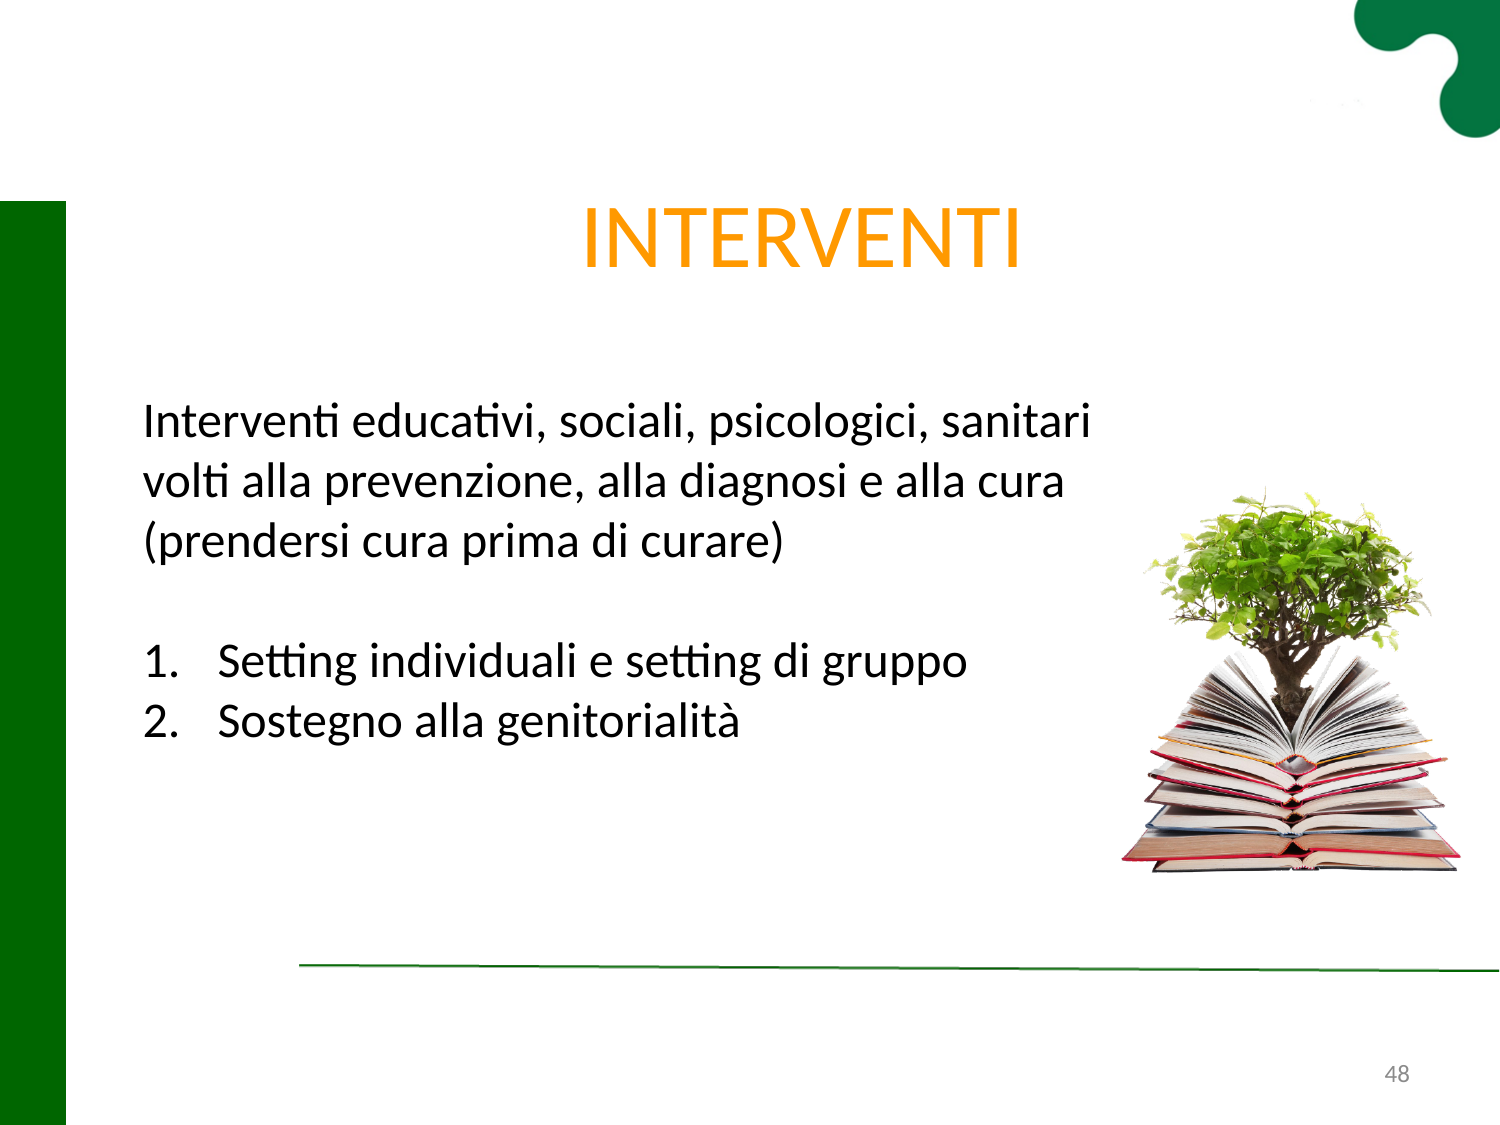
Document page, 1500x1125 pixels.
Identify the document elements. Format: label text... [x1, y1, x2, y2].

picture [1310, 0, 1500, 179]
picture [67, 316, 1500, 1036]
slide_number 48 [1074, 1042, 1425, 1103]
picture [0, 200, 66, 1125]
title INTERVENTI [127, 149, 1478, 313]
